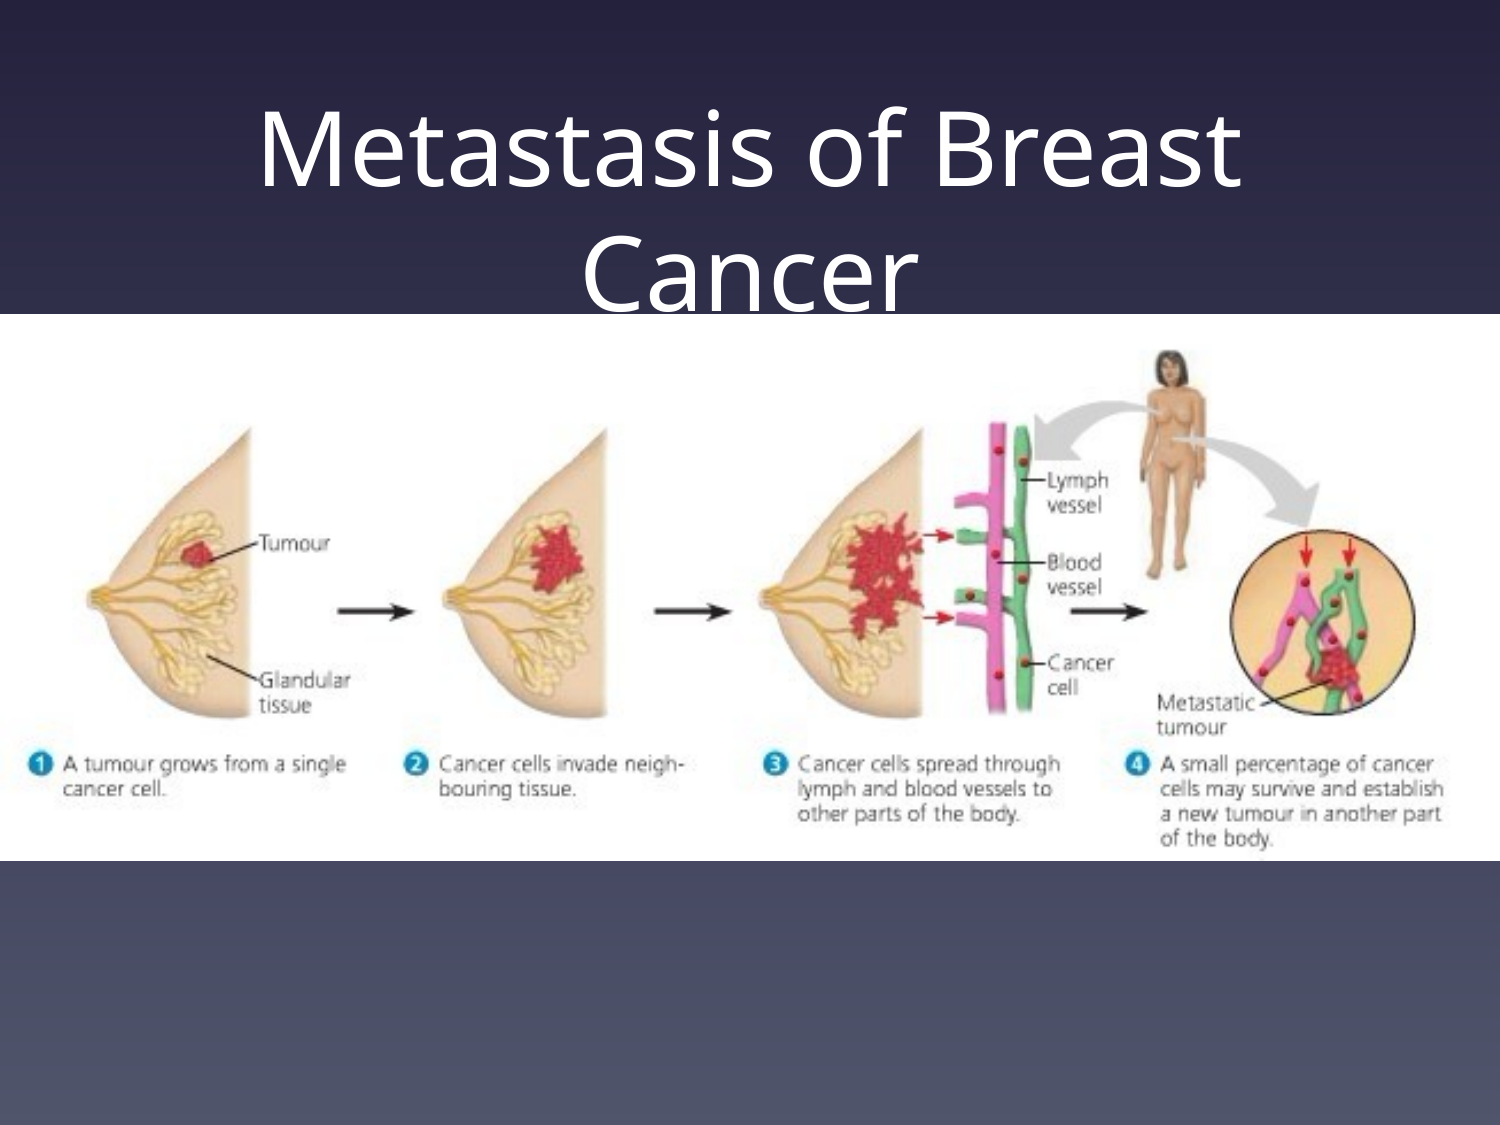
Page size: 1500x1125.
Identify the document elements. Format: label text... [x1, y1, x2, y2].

picture [0, 314, 1500, 861]
title Metastasis of Breast Cancer [75, 75, 1425, 263]
